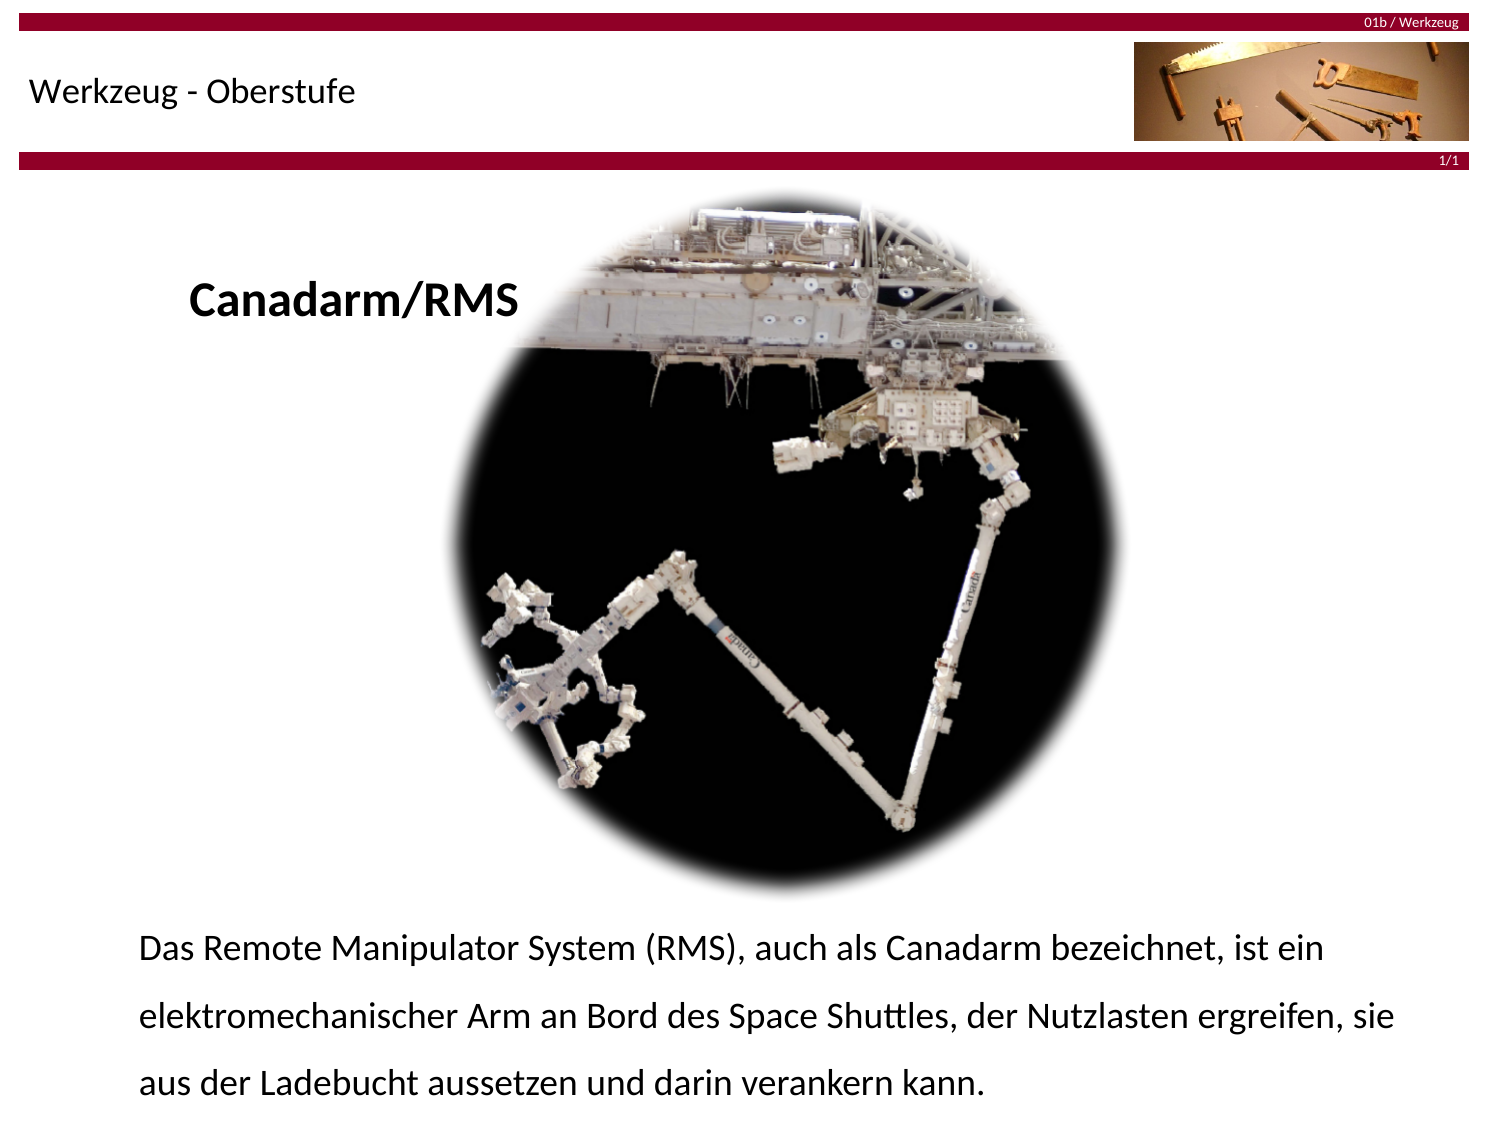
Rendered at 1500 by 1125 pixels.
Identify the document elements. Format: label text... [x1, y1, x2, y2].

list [438, 184, 1133, 906]
title Canadarm/RMS [0, 231, 433, 362]
list Das Remote Manipulator System (RMS), auch als Canadarm bezeichnet, ist ein elektromechanischer Arm an Bord des Space Shuttles, der Nutzlasten ergreifen, sie aus der Ladebucht aussetzen und darin verankern kann. [123, 893, 1459, 1071]
